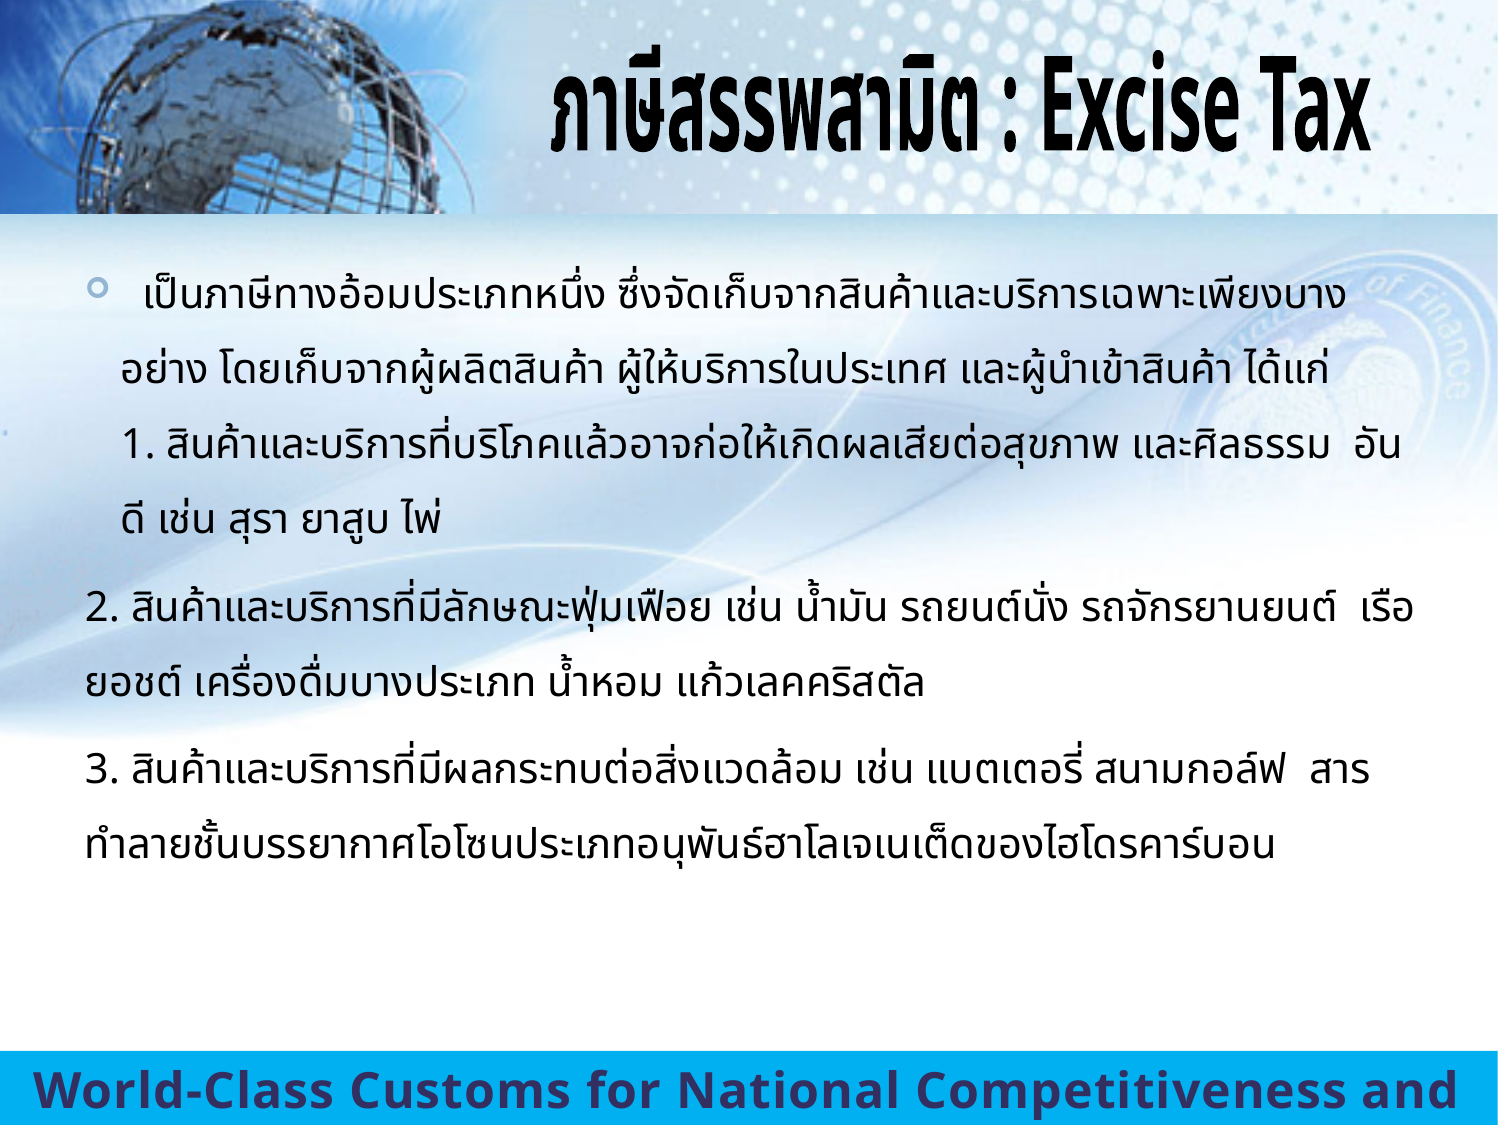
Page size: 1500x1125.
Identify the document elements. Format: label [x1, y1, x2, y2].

text_box [0, 0, 1498, 1125]
